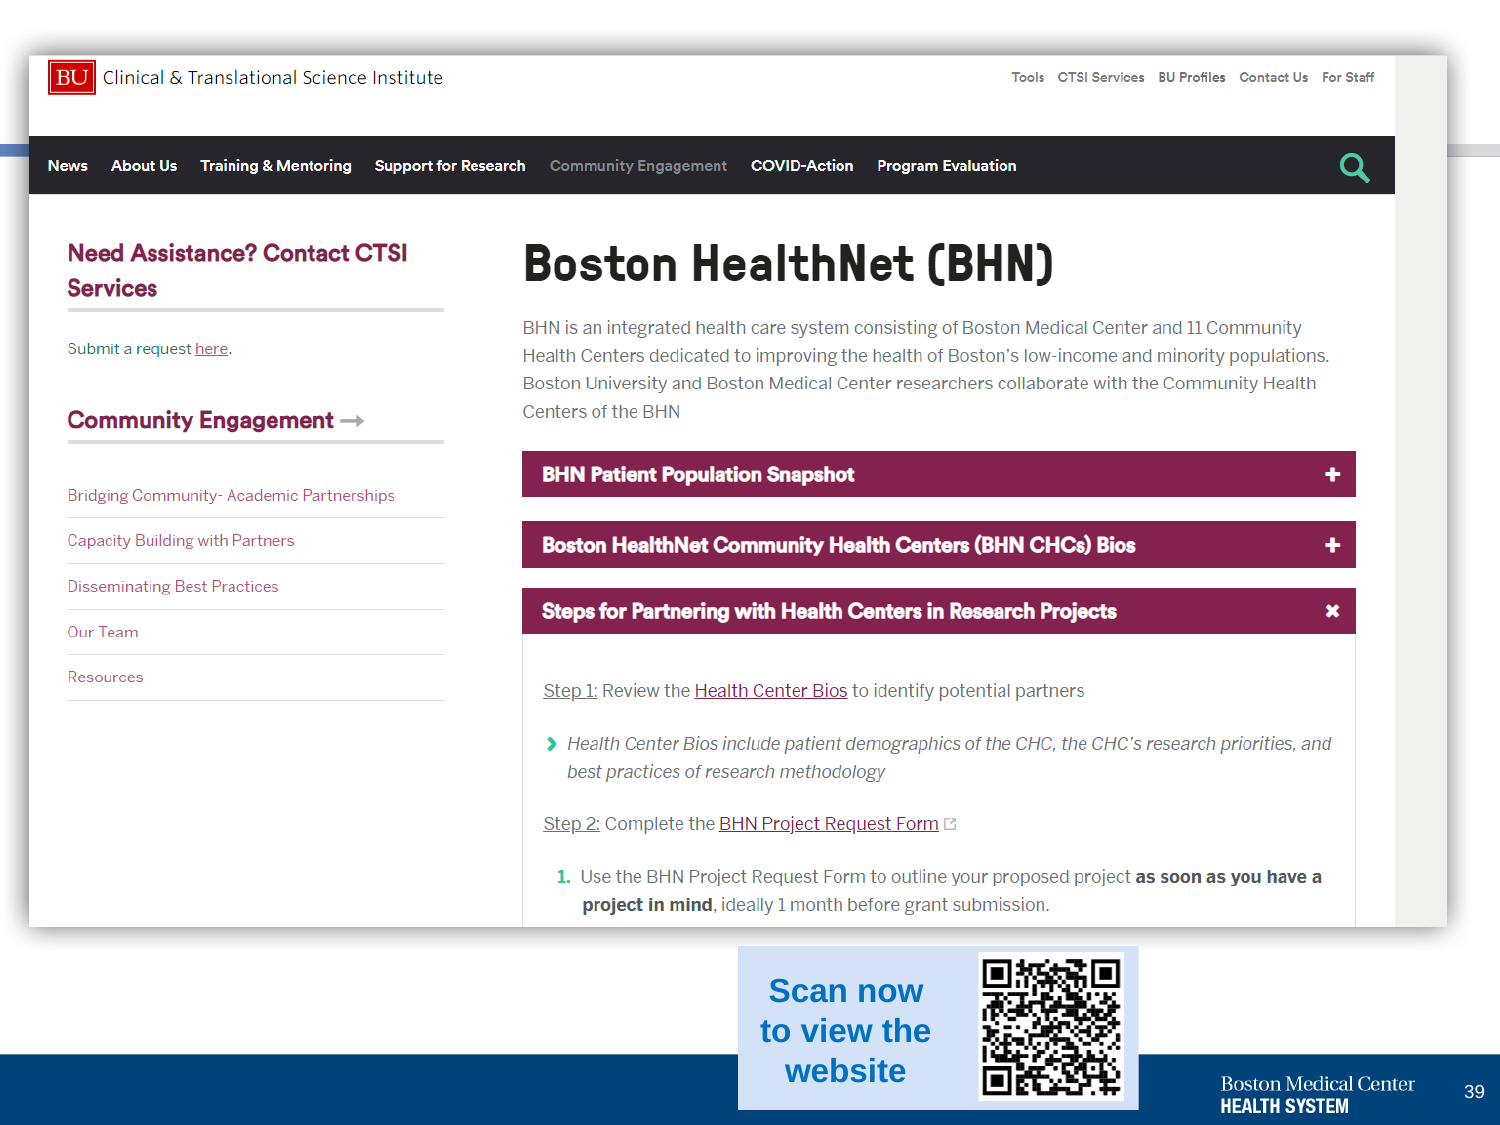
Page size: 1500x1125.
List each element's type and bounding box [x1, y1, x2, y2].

picture [978, 952, 1124, 1101]
picture [29, 55, 1447, 927]
picture [1220, 1073, 1415, 1118]
text_box [738, 946, 1139, 1110]
